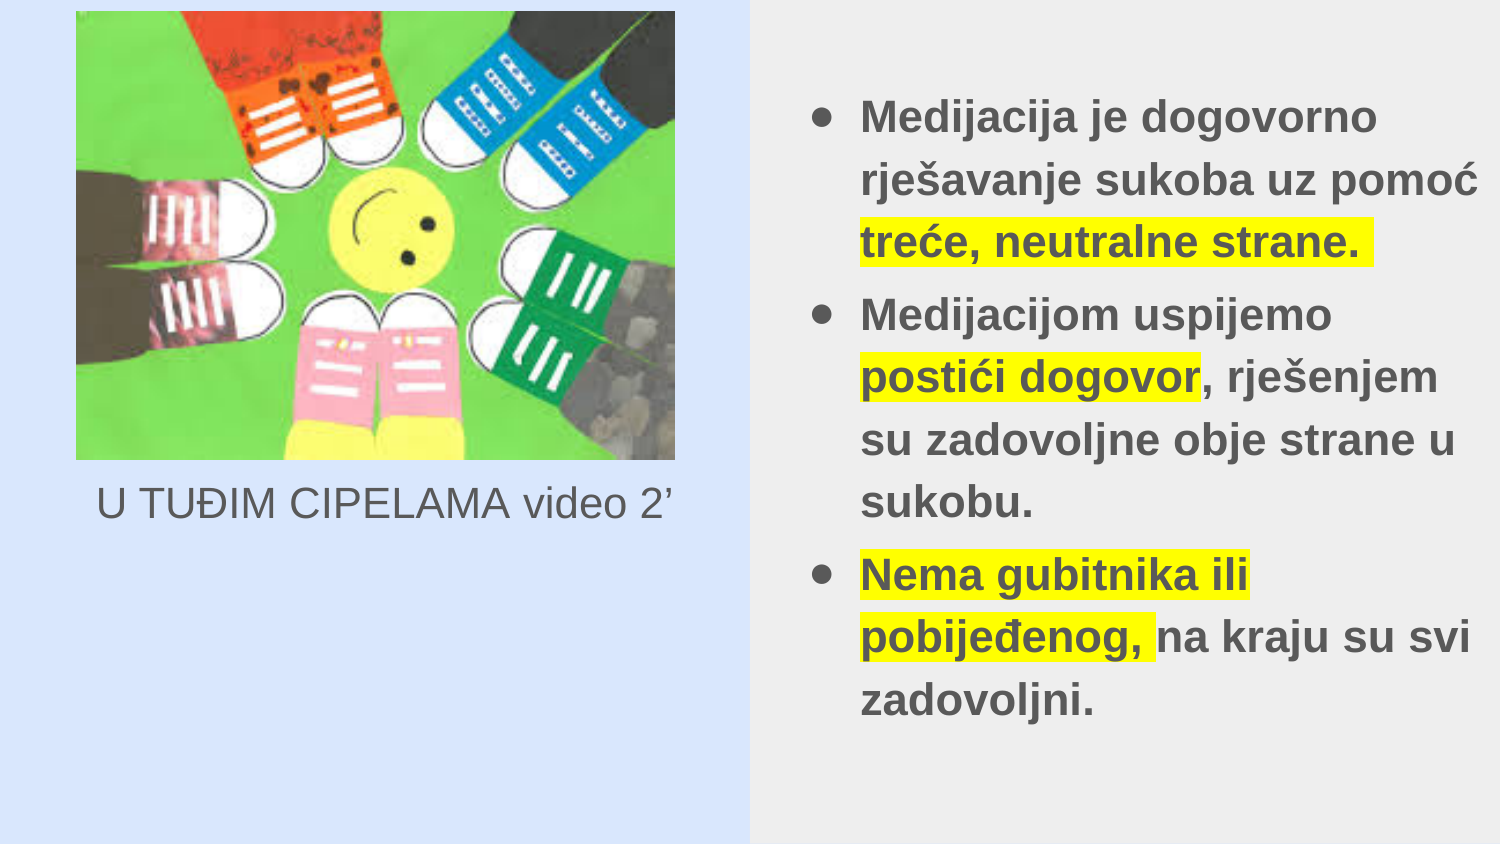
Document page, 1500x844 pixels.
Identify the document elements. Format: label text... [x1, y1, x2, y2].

text_box U TUĐIM CIPELAMA video 2’ [43, 459, 708, 663]
picture [75, 11, 675, 460]
list Medijacija je dogovorno rješavanje sukoba uz pomoć treće, neutralne strane. Medijacijom uspijemo postići dogovor, rješenjem su zadovoljne obje strane u sukobu. Nema gubitnika ili pobijeđenog, na kraju su svi zadovoljni. [776, 55, 1500, 799]
